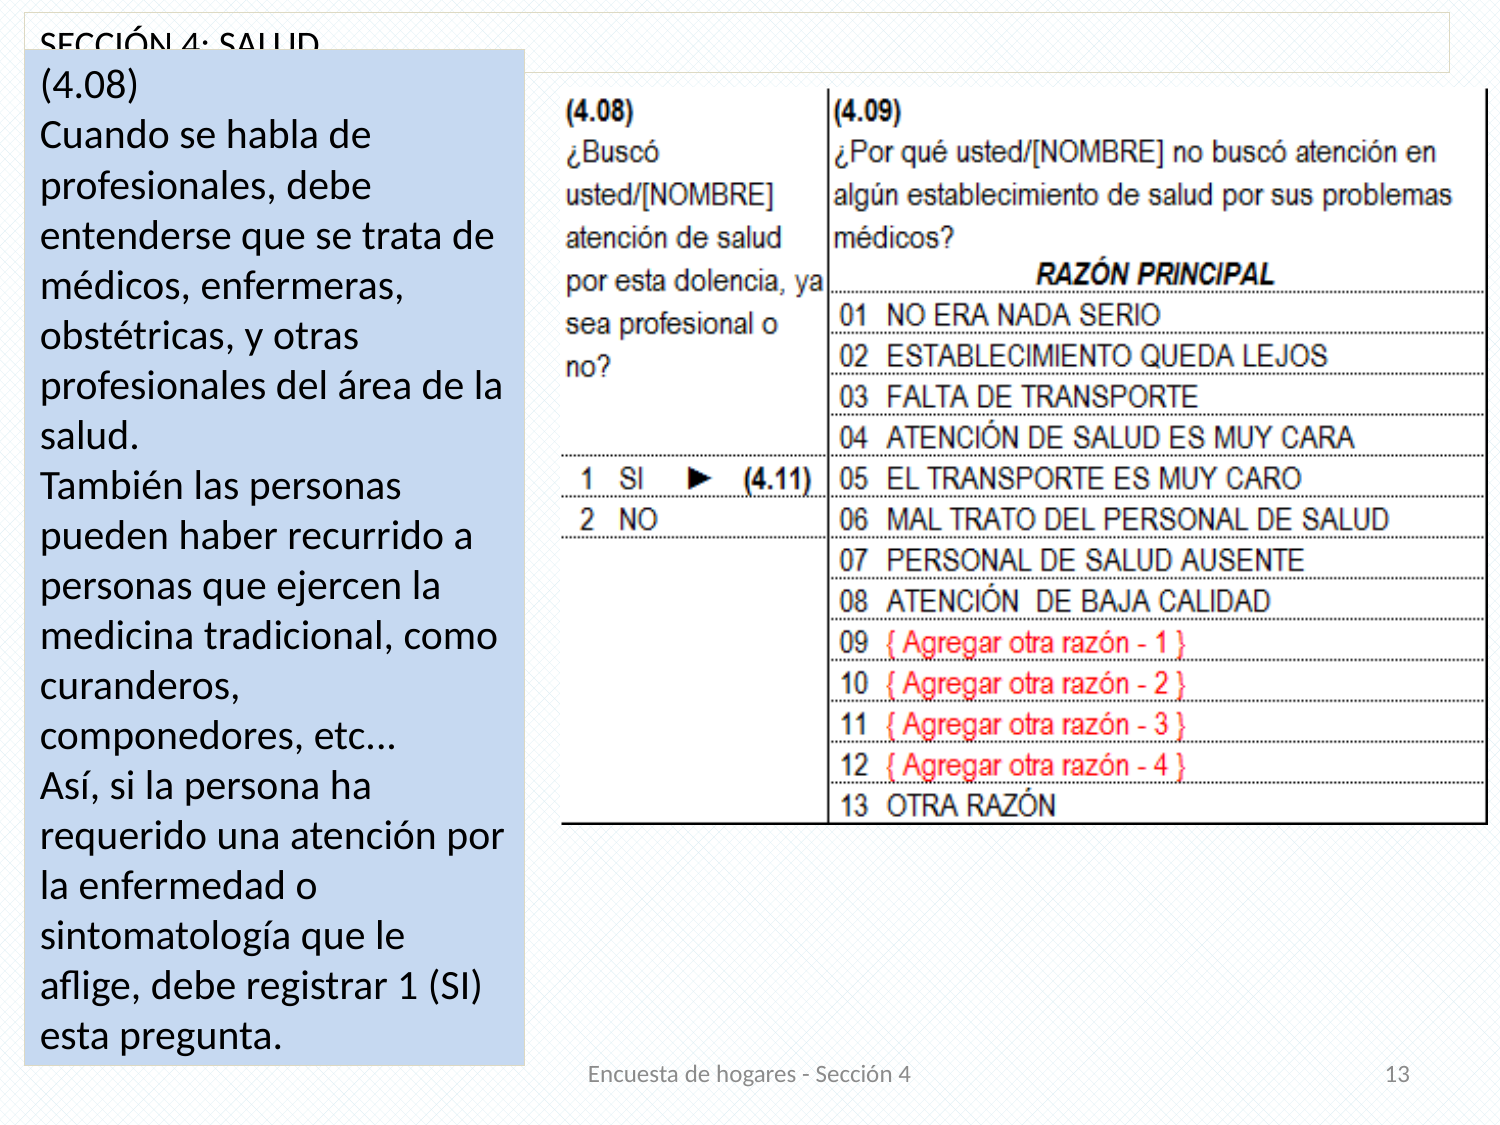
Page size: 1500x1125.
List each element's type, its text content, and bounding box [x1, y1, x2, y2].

text_box SECCIÓN 4: SALUD [24, 12, 1450, 73]
text_box (4.08) Cuando se habla de profesionales, debe entenderse que se trata de médicos, enfermeras, obstétricas, y otras profesionales del área de la salud. También las personas pueden haber recurrido a personas que ejercen la medicina tradicional, como curanderos, componedores, etc... Así, si la persona ha requerido una atención por la enfermedad o sintomatología que le aflige, debe registrar 1 (SI) esta pregunta. [24, 49, 525, 1066]
slide_number 13 [1074, 1042, 1425, 1103]
picture [559, 87, 1488, 826]
footer Encuesta de hogares - Sección 4 [512, 1042, 988, 1103]
